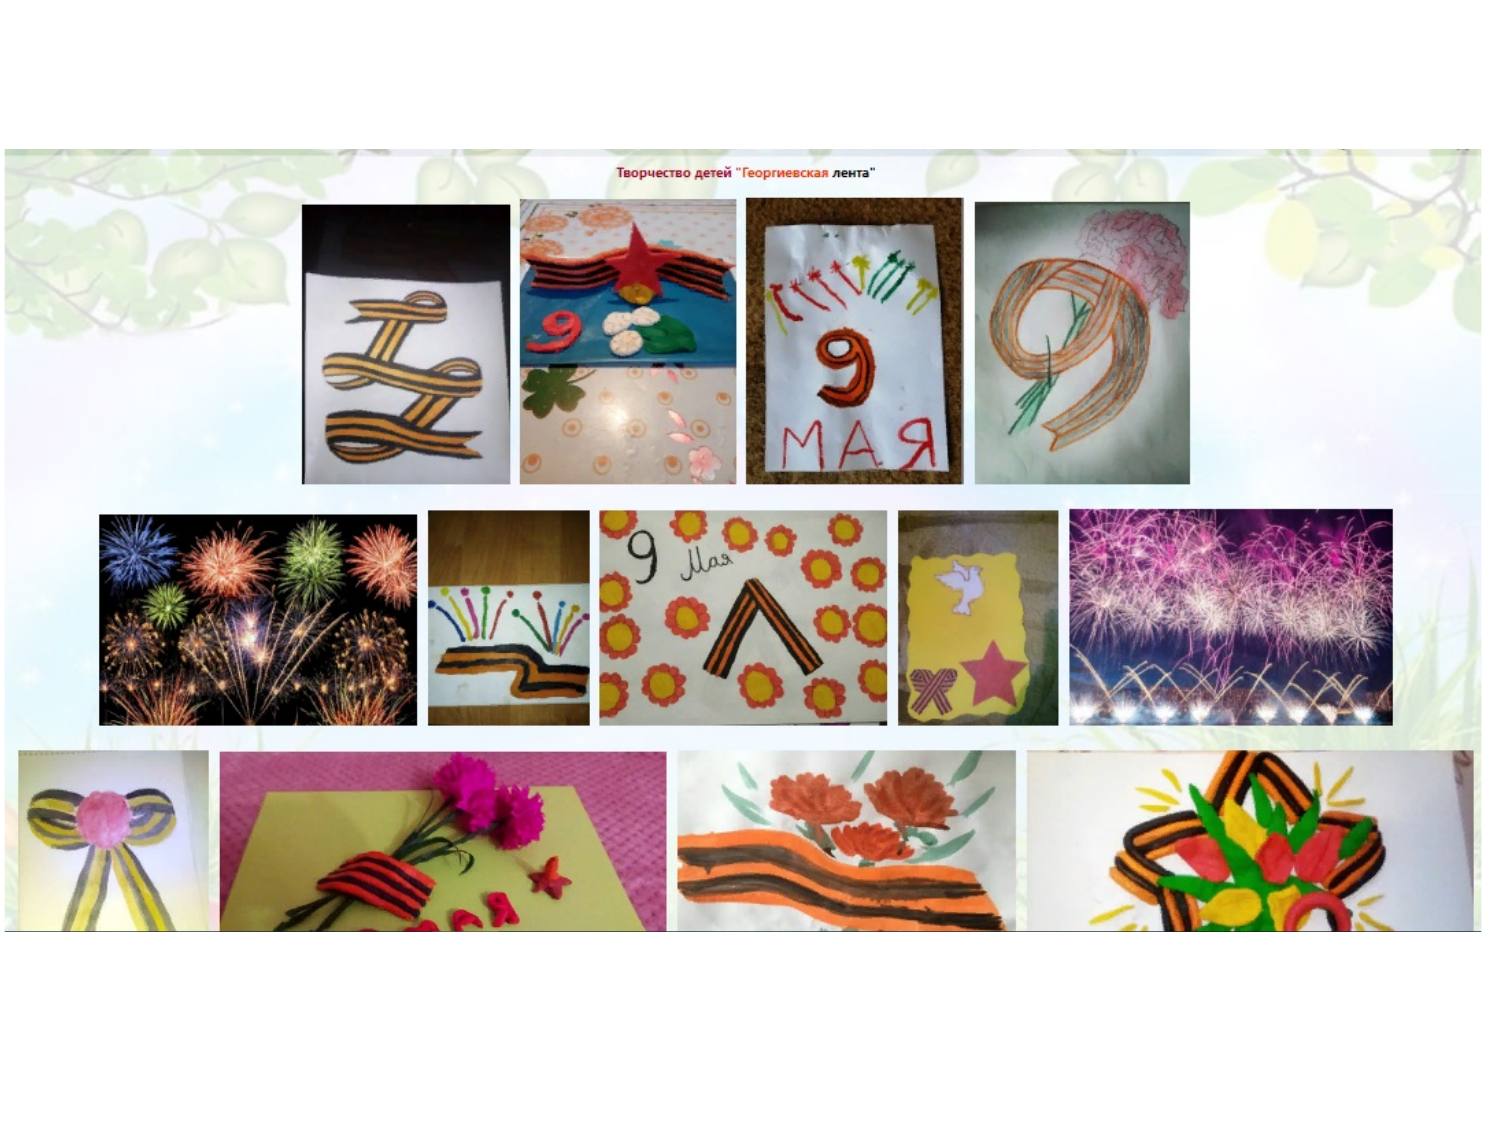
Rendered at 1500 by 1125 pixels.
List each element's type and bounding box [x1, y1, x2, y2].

picture [4, 148, 1482, 932]
